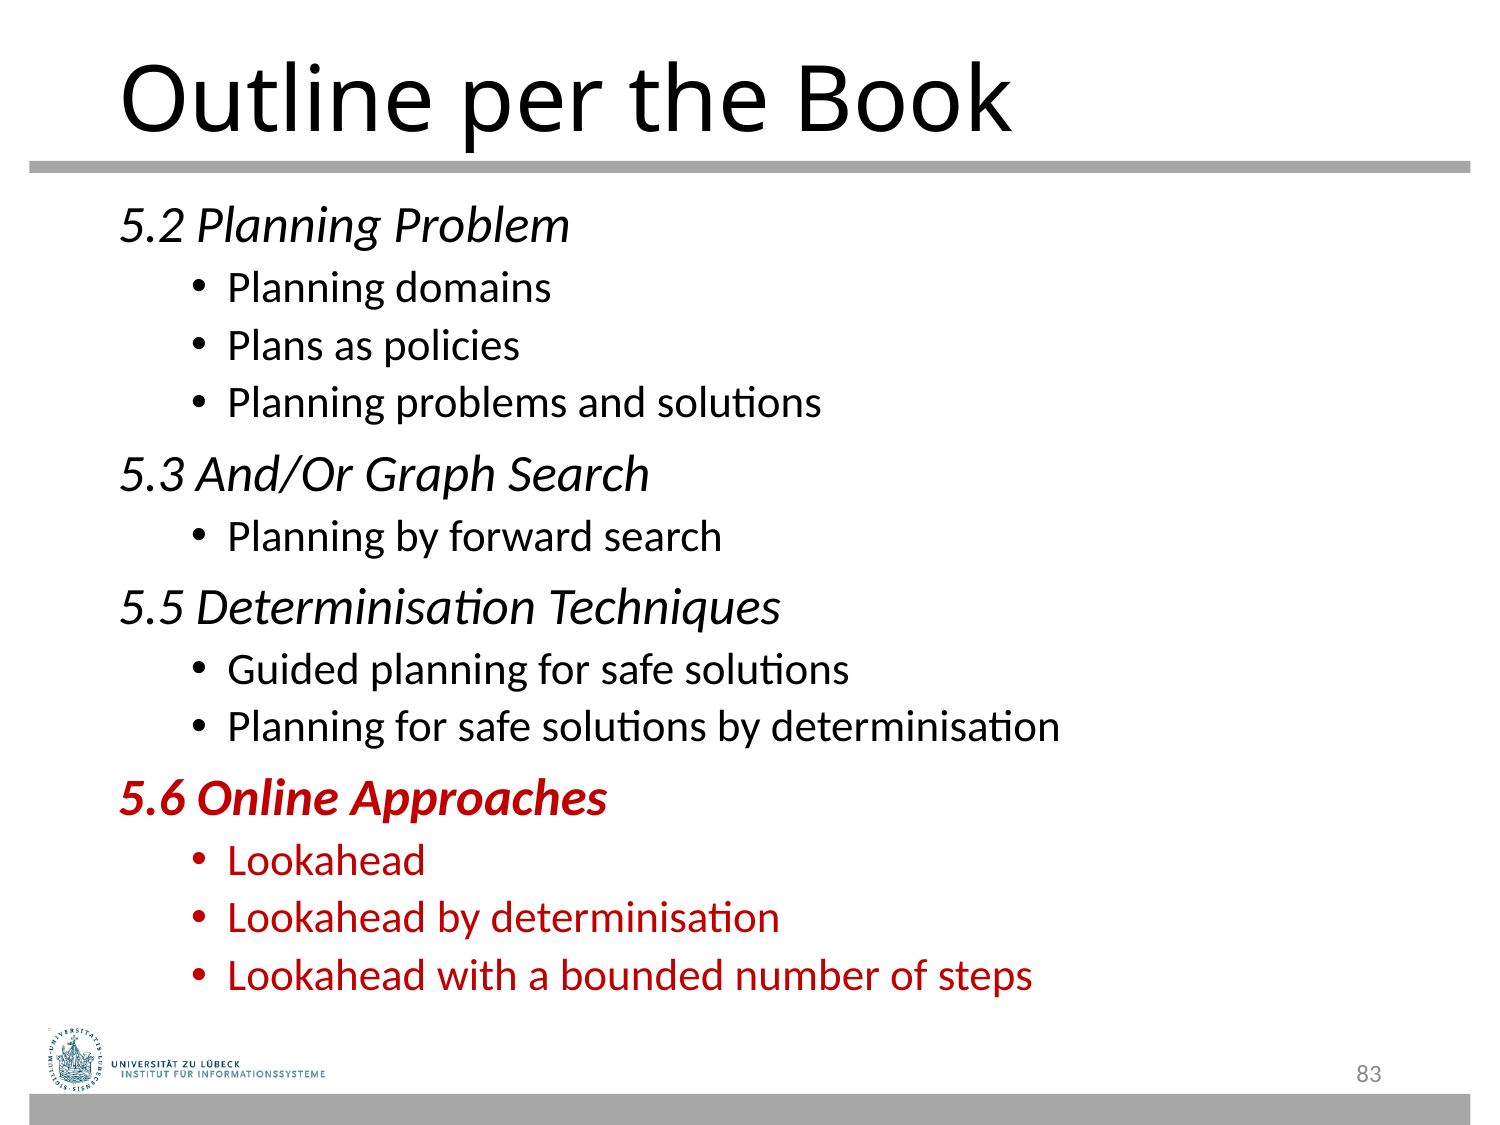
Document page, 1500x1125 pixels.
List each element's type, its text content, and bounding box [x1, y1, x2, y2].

slide_number 83 [1059, 1042, 1397, 1103]
list 5.2 Planning Problem Planning domains Plans as policies Planning problems and solutions 5.3 And/Or Graph Search Planning by forward search 5.5 Determinisation Techniques Guided planning for safe solutions Planning for safe solutions by determinisation 5.6 Online Approaches Lookahead Lookahead by determinisation Lookahead with a bounded number of steps [103, 189, 1397, 1014]
title Outline per the Book [103, 42, 1397, 161]
